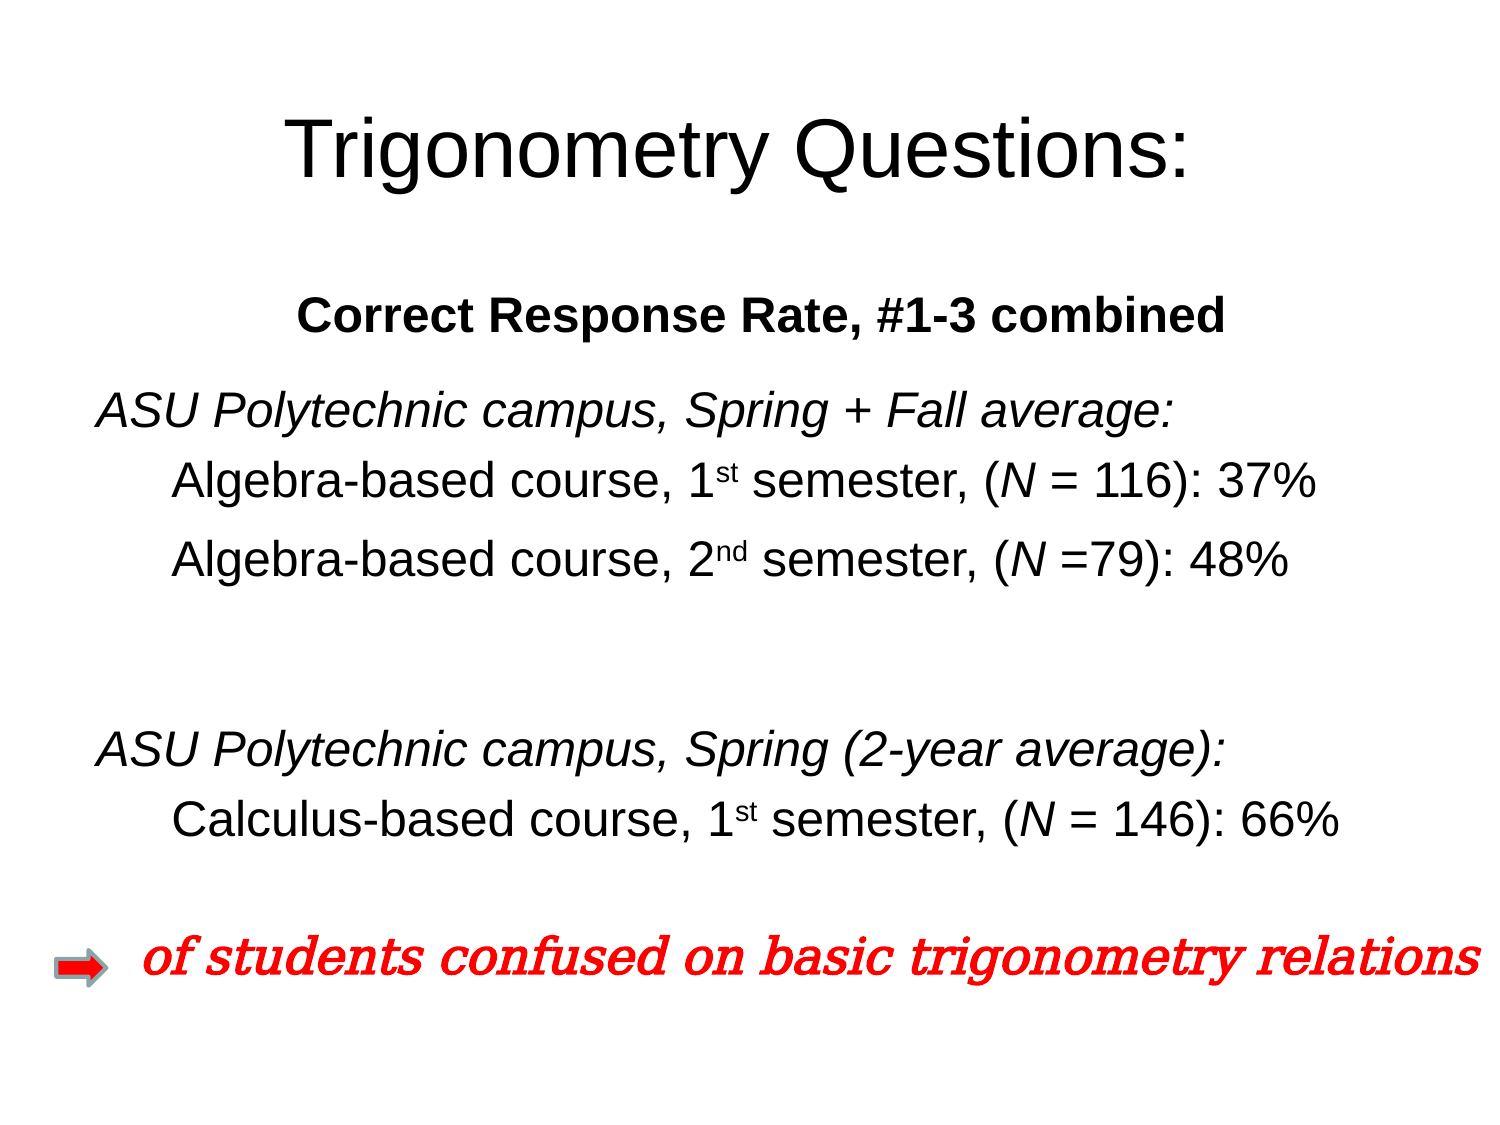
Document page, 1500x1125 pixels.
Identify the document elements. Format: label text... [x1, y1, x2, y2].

list Correct Response Rate, #1-3 combined ASU Polytechnic campus, Spring + Fall average: Algebra-based course, 1st semester, (N = 116): 37% Algebra-based course, 2nd semester, (N =79): 48% ASU Polytechnic campus, Spring (2-year average): Calculus-based course, 1st semester, (N = 146): 66% [80, 274, 1457, 1088]
text_box [54, 948, 109, 988]
title Trigonometry Questions: [74, 49, 1426, 238]
